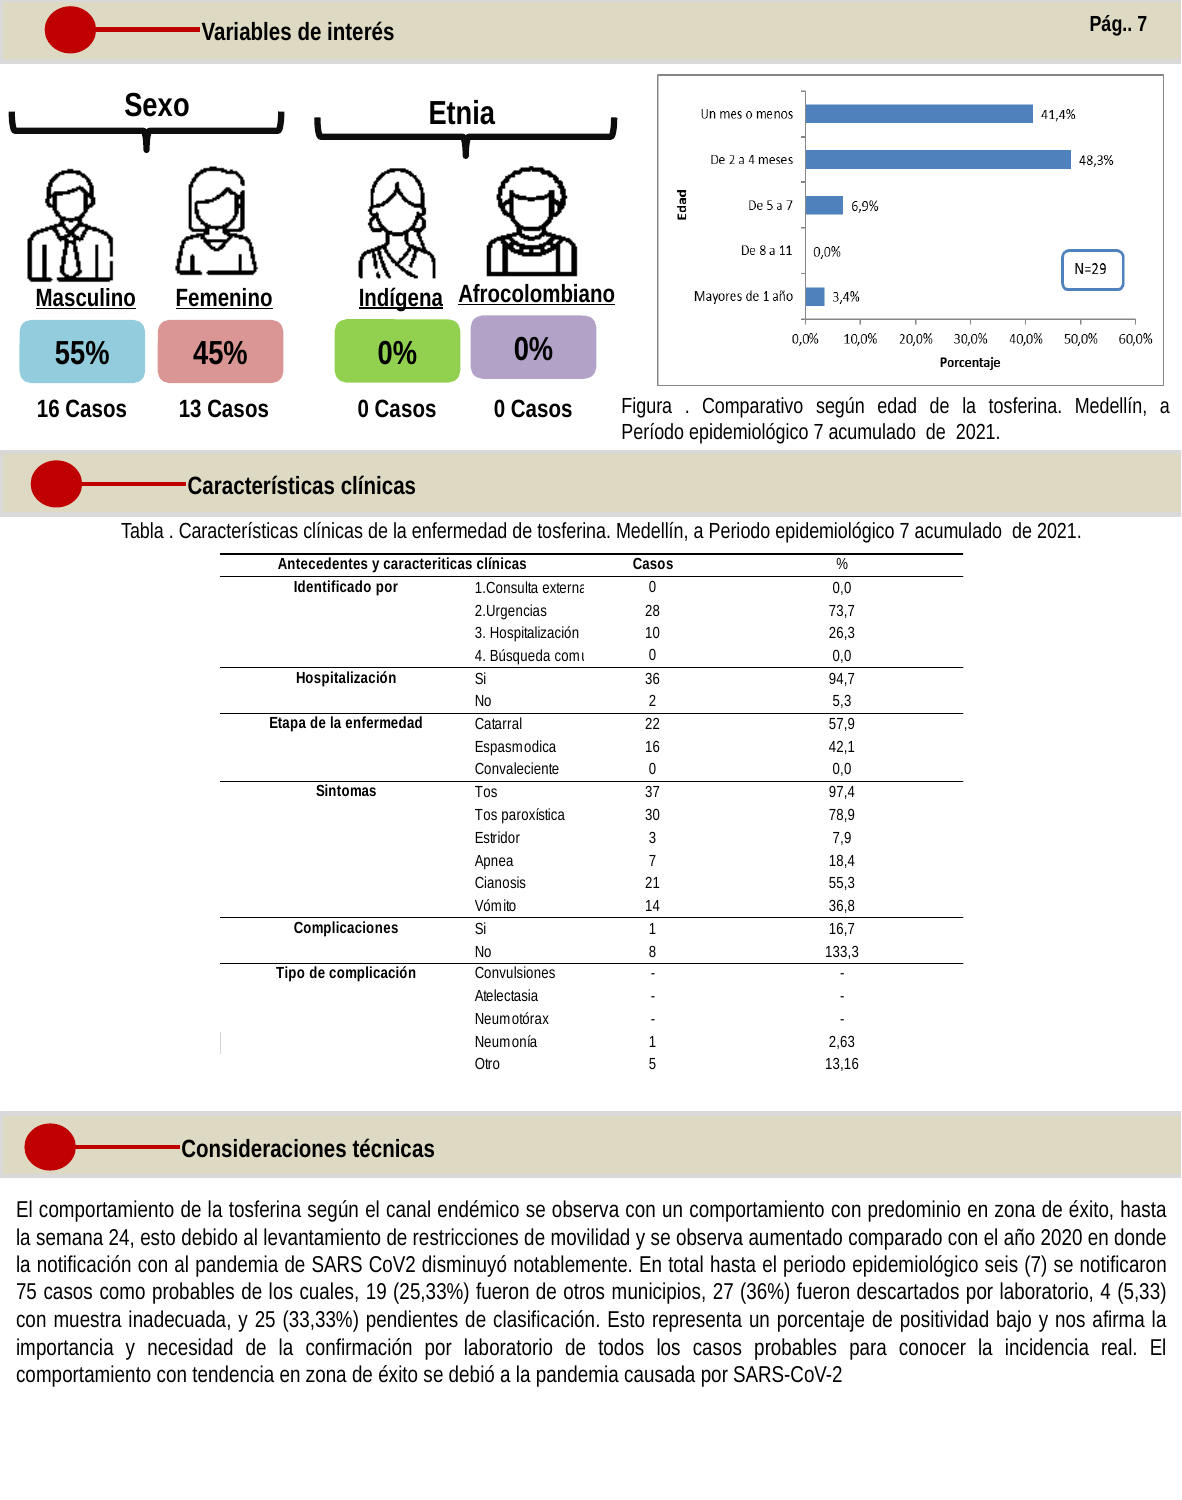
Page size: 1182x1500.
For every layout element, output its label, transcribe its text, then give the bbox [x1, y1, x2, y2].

picture [16, 151, 149, 288]
text_box Figura . Comparativo según edad de la tosferina. Medellín, a Período epidemiológico 7 acumulado de 2021. [606, 384, 1182, 450]
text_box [122, 274, 294, 432]
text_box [26, 1125, 593, 1172]
text_box El comportamiento de la tosferina según el canal endémico se observa con un comportamiento con predominio en zona de éxito, hasta la semana 24, esto debido al levantamiento de restricciones de movilidad y se observa aumentado comparado con el año 2020 en donde la notificación con al pandemia de SARS CoV2 disminuyó notablemente. En total hasta el periodo epidemiológico seis (7) se notificaron 75 casos como probables de los cuales, 19 (25,33%) fueron de otros municipios, 27 (36%) fueron descartados por laboratorio, 4 (5,33) con muestra inadecuada, y 25 (33,33%) pendientes de clasificación. Esto representa un porcentaje de positividad bajo y nos afirma la importancia y necesidad de la confirmación por laboratorio de todos los casos probables para conocer la incidencia real. El comportamiento con tendencia en zona de éxito se debió a la pandemia causada por SARS-CoV-2 [1, 1187, 1182, 1395]
picture [657, 74, 1165, 386]
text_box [46, 8, 613, 55]
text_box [432, 269, 639, 432]
picture [219, 553, 965, 1078]
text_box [317, 83, 615, 156]
picture [349, 159, 445, 273]
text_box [0, 274, 117, 432]
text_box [32, 462, 599, 509]
text_box [0, 0, 1182, 64]
text_box [0, 1111, 1182, 1178]
text_box Tabla . Características clínicas de la enfermedad de tosferina. Medellín, a Periodo epidemiológico 7 acumulado de 2021. [46, 509, 1164, 551]
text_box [296, 273, 503, 432]
picture [153, 147, 290, 274]
text_box Pág.. 7 [1074, 2, 1182, 43]
picture [469, 156, 599, 269]
text_box [0, 450, 1182, 517]
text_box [11, 75, 282, 151]
